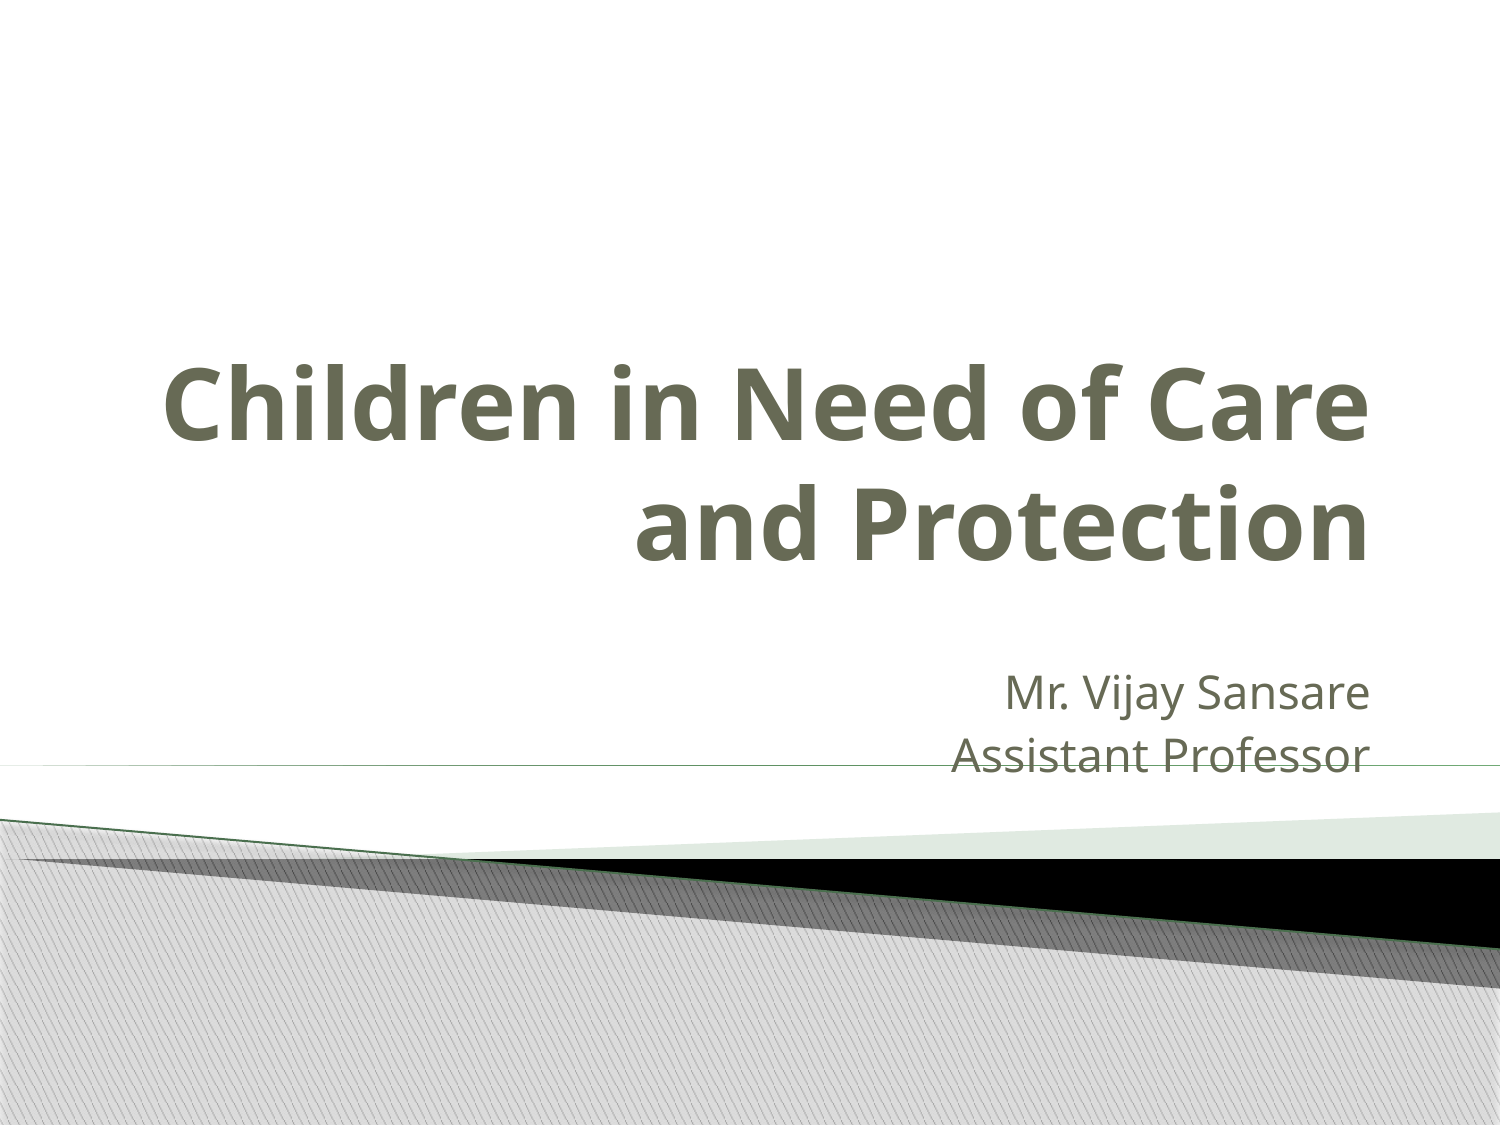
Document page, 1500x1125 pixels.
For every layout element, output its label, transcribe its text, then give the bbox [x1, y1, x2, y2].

picture [5, 859, 1500, 989]
title Children in Need of Care and Protection [112, 287, 1388, 588]
subtitle Mr. Vijay Sansare Assistant Professor [112, 592, 1388, 790]
